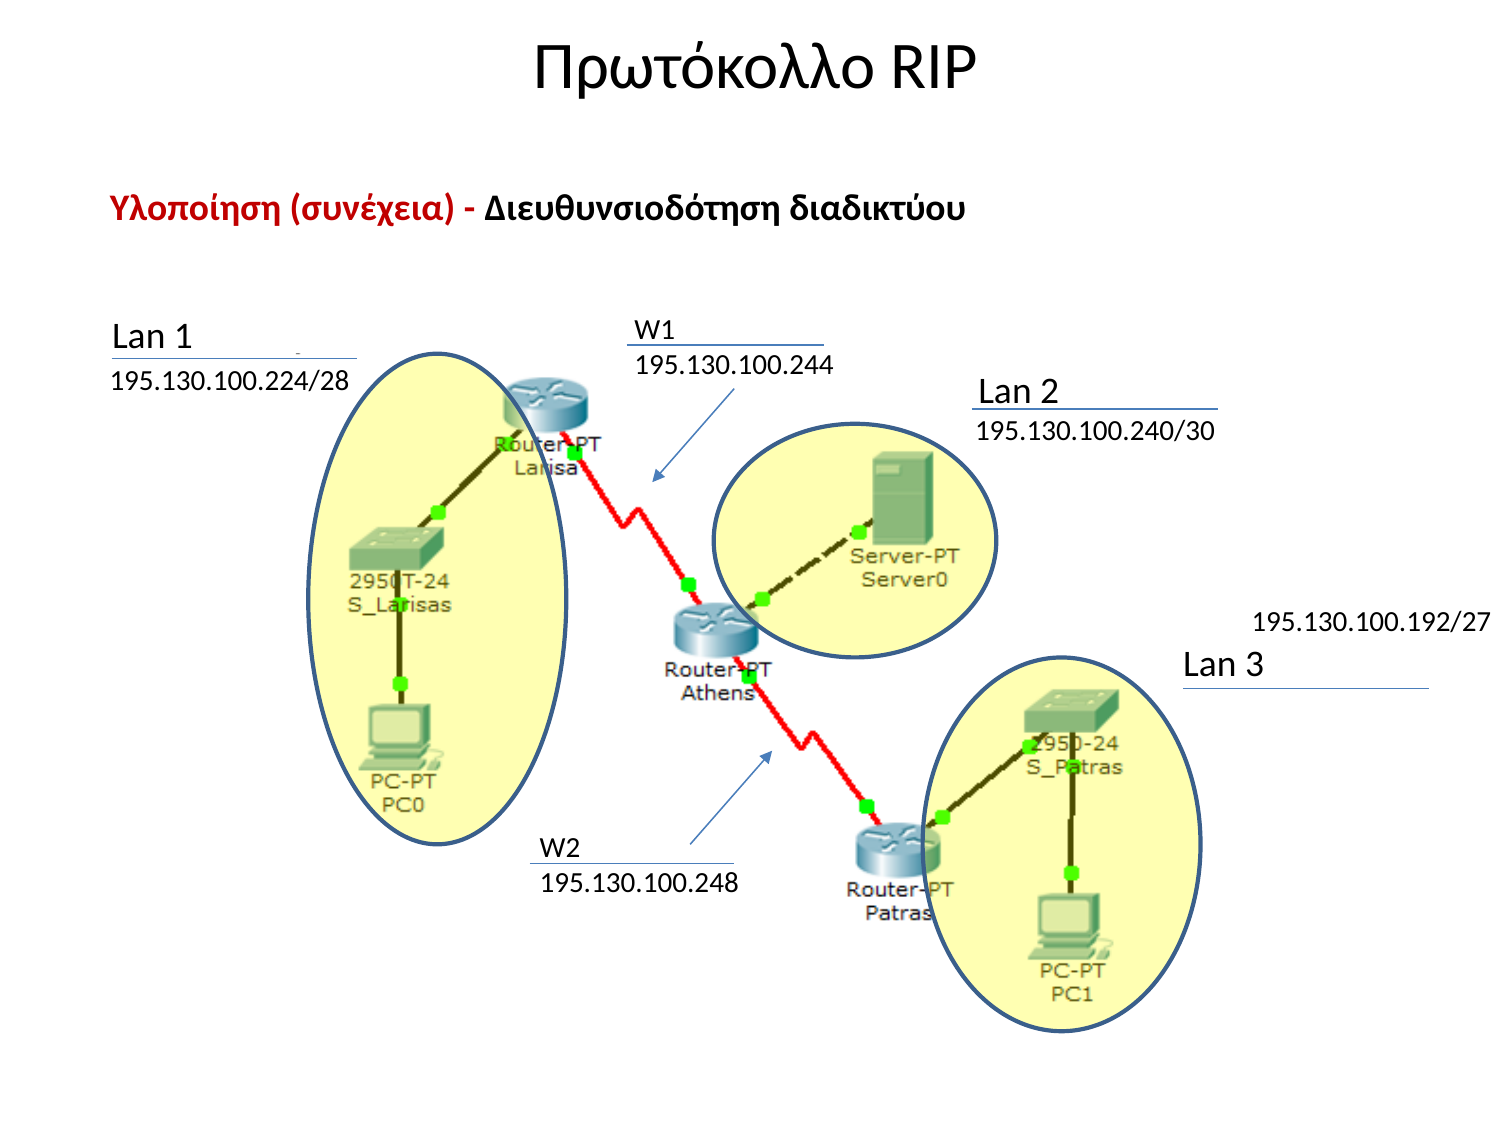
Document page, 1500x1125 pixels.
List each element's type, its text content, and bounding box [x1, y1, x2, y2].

text_box 195.130.100.192/27 [1434, 594, 1500, 645]
text_box Πρωτόκολλο RIP [17, 14, 1494, 109]
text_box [94, 302, 1430, 1075]
text_box Υλοποίηση (συνέχεια) - Διευθυνσιοδότηση διαδικτύου [86, 175, 1300, 236]
